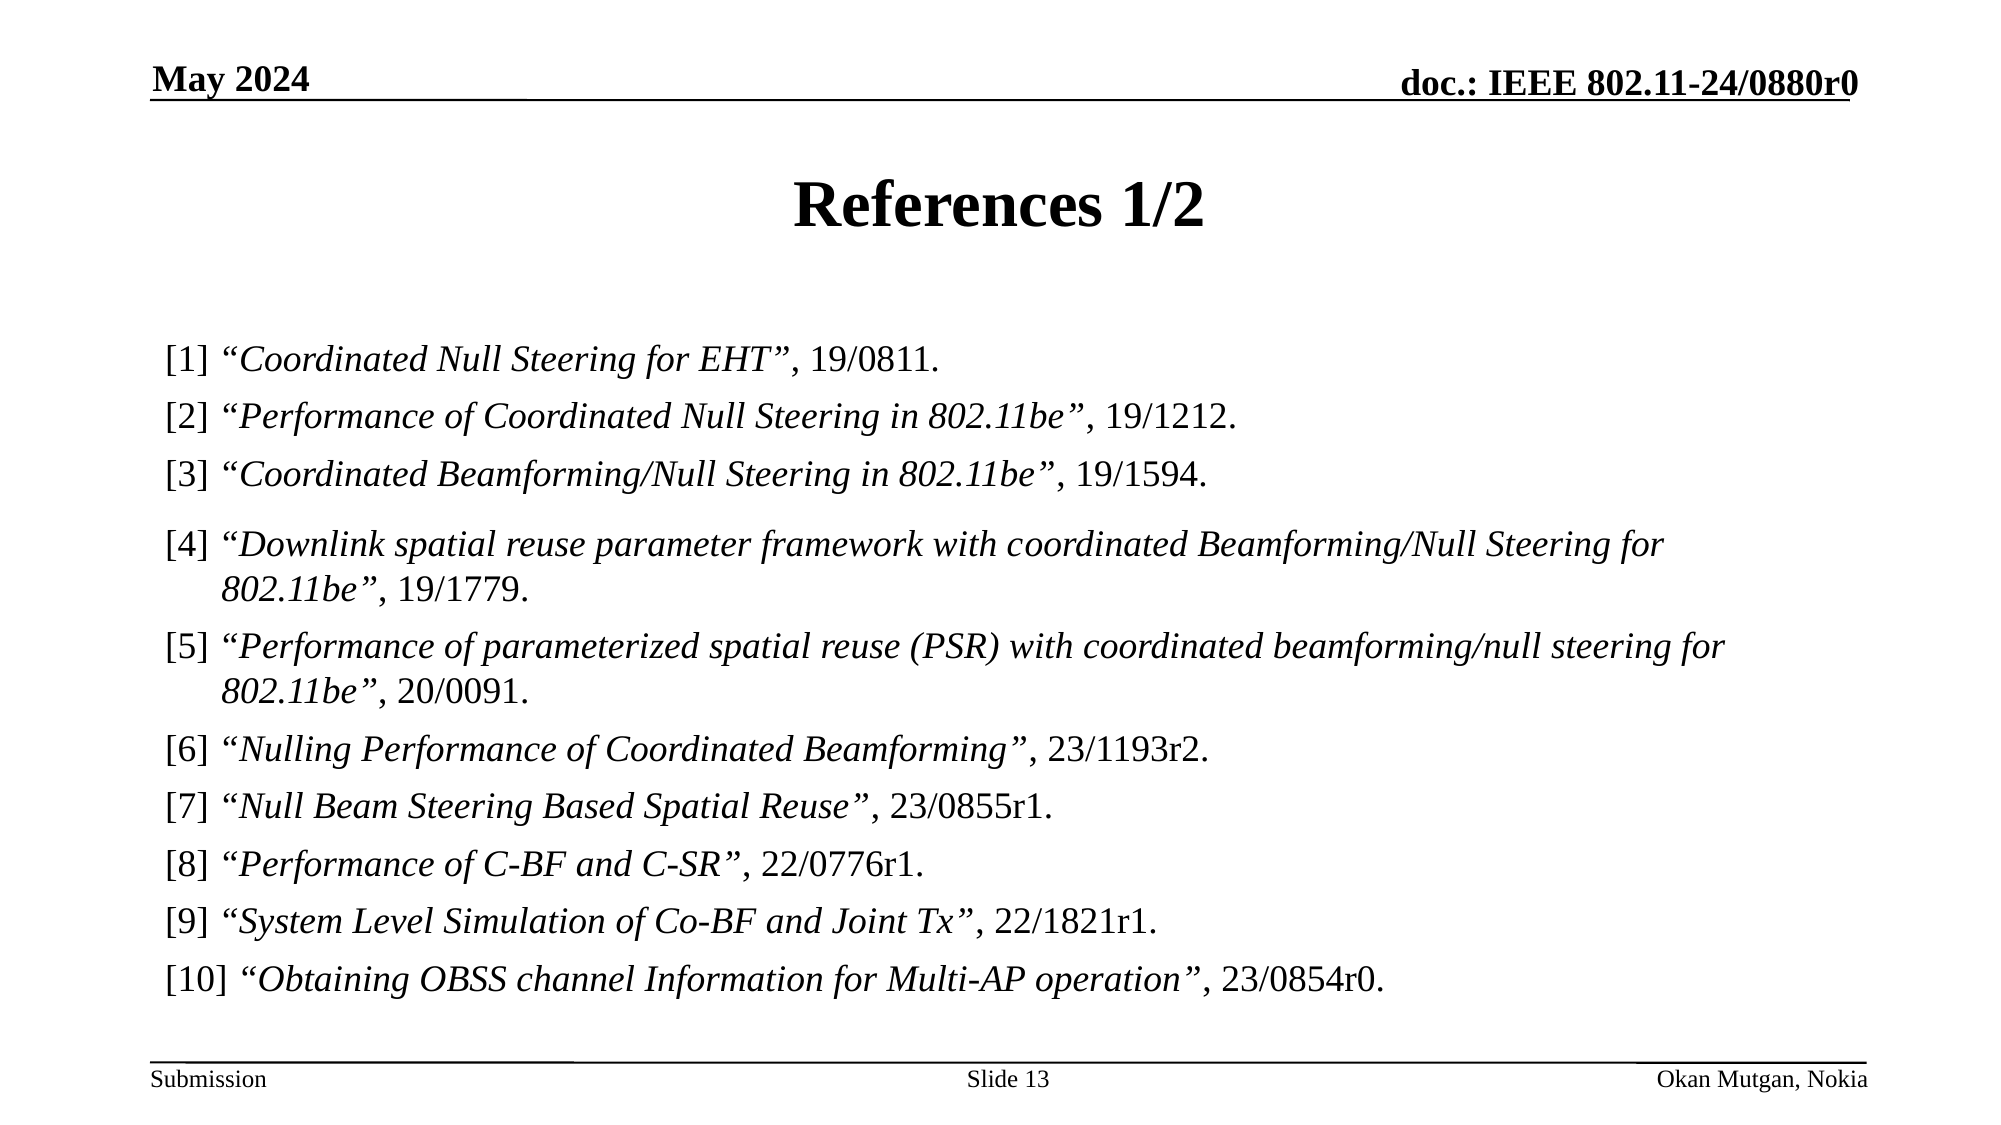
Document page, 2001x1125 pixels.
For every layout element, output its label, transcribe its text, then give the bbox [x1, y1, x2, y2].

slide_number Slide 13 [950, 1061, 1067, 1123]
title References 1/2 [149, 112, 1850, 288]
footer Okan Mutgan, Nokia [1171, 1061, 1869, 1093]
list [1] “Coordinated Null Steering for EHT”, 19/0811. [2] “Performance of Coordinated Null Steering in 802.11be”, 19/1212. [3] “Coordinated Beamforming/Null Steering in 802.11be”, 19/1594. [4] “Downlink spatial reuse parameter framework with coordinated Beamforming/Null Steering for 802.11be”, 19/1779. [5] “Performance of parameterized spatial reuse (PSR) with coordinated beamforming/null steering for 802.11be”, 20/0091. [6] “Nulling Performance of Coordinated Beamforming”, 23/1193r2. [7] “Null Beam Steering Based Spatial Reuse”, 23/0855r1. [8] “Performance of C-BF and C-SR”, 22/0776r1. [9] “System Level Simulation of Co-BF and Joint Tx”, 22/1821r1. [10] “Obtaining OBSS channel Information for Multi-AP operation”, 23/0854r0. [149, 326, 1850, 1002]
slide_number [152, 54, 563, 100]
